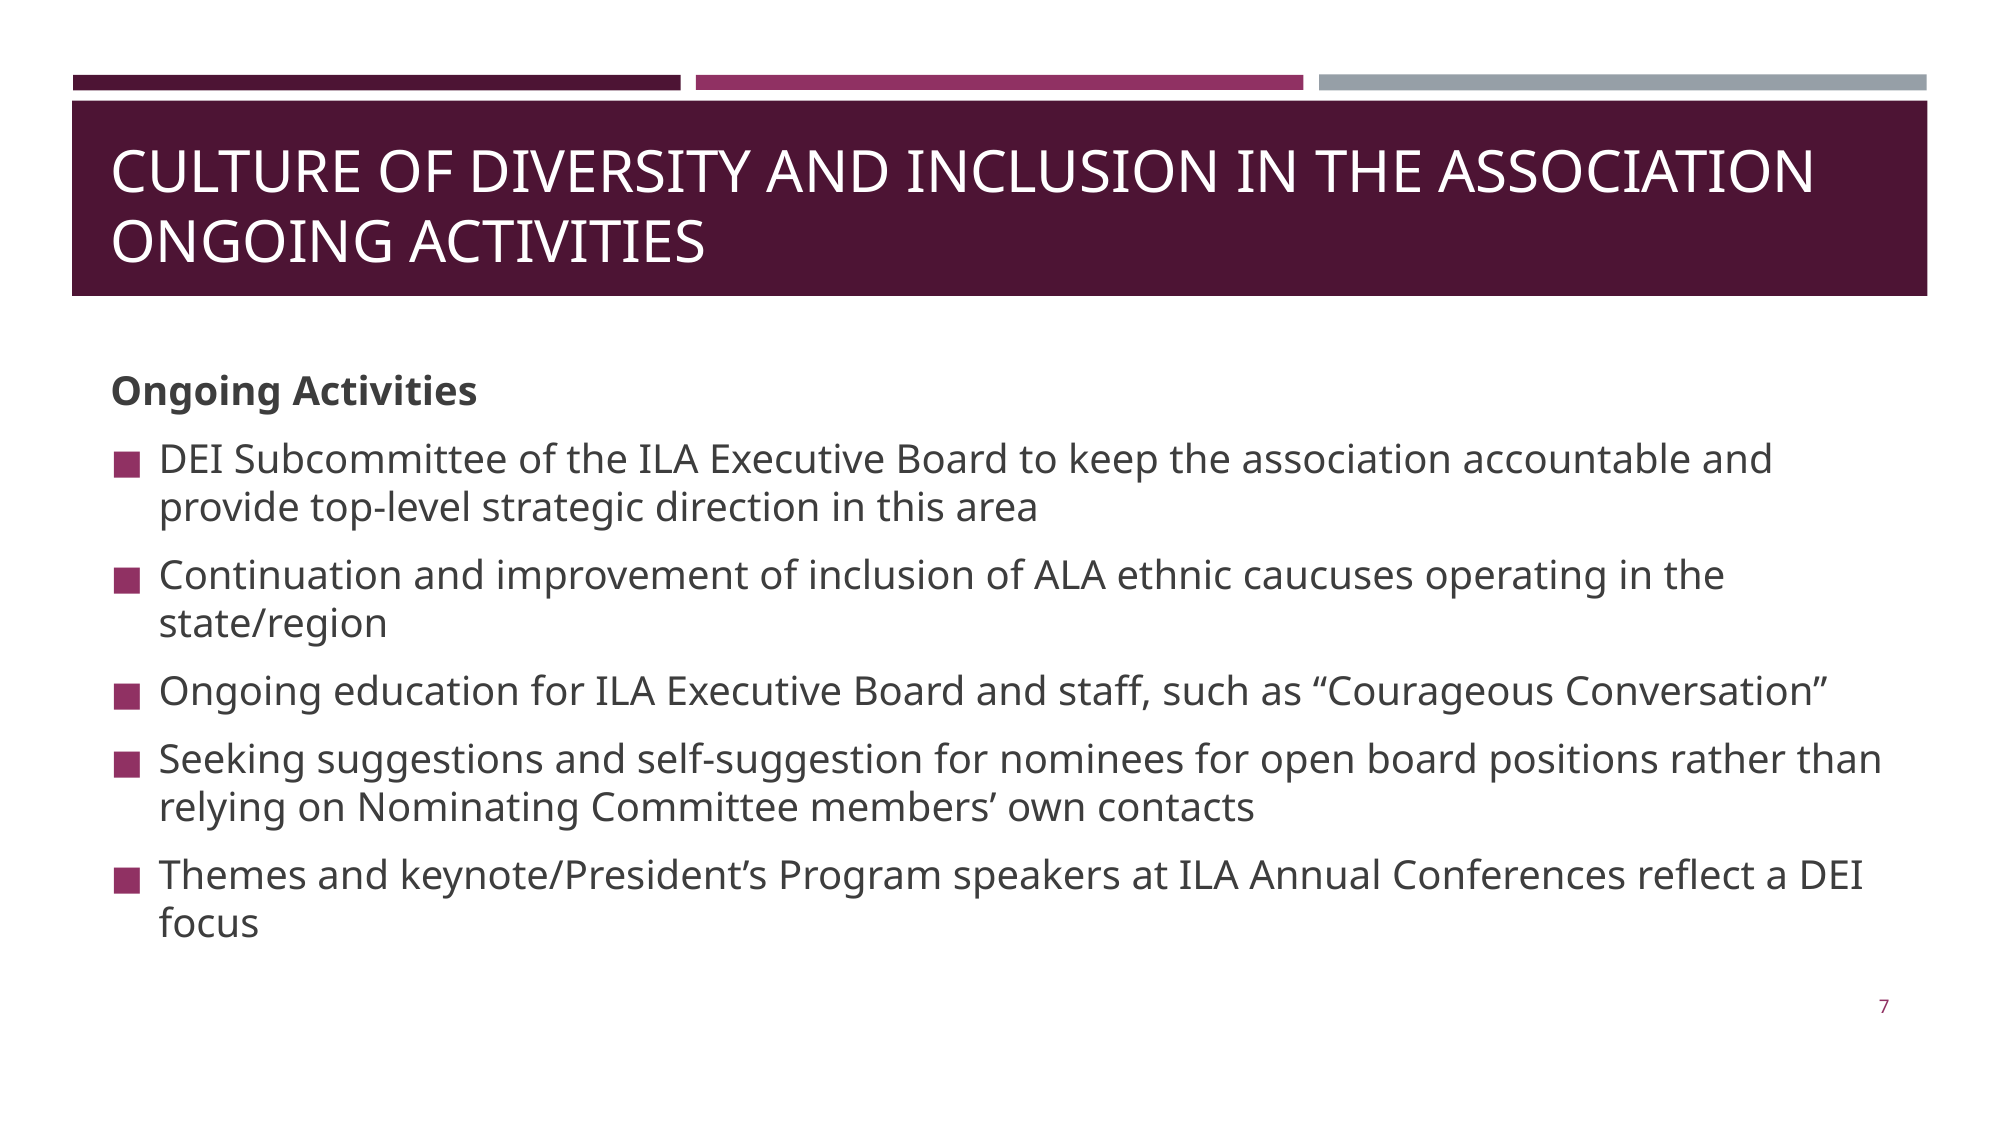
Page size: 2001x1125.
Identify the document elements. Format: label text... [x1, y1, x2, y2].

title CULTURE OF DIVERSITY AND INCLUSION IN THE ASSOCIATION ONGOING ACTIVITIES [95, 115, 1905, 282]
slide_number 7 [1732, 977, 1905, 1037]
list Ongoing Activities DEI Subcommittee of the ILA Executive Board to keep the association accountable and provide top-level strategic direction in this area Continuation and improvement of inclusion of ALA ethnic caucuses operating in the state/region Ongoing education for ILA Executive Board and staff, such as “Courageous Conversation” Seeking suggestions and self-suggestion for nominees for open board positions rather than relying on Nominating Committee members’ own contacts Themes and keynote/President’s Program speakers at ILA Annual Conferences reflect a DEI focus [95, 357, 1905, 962]
